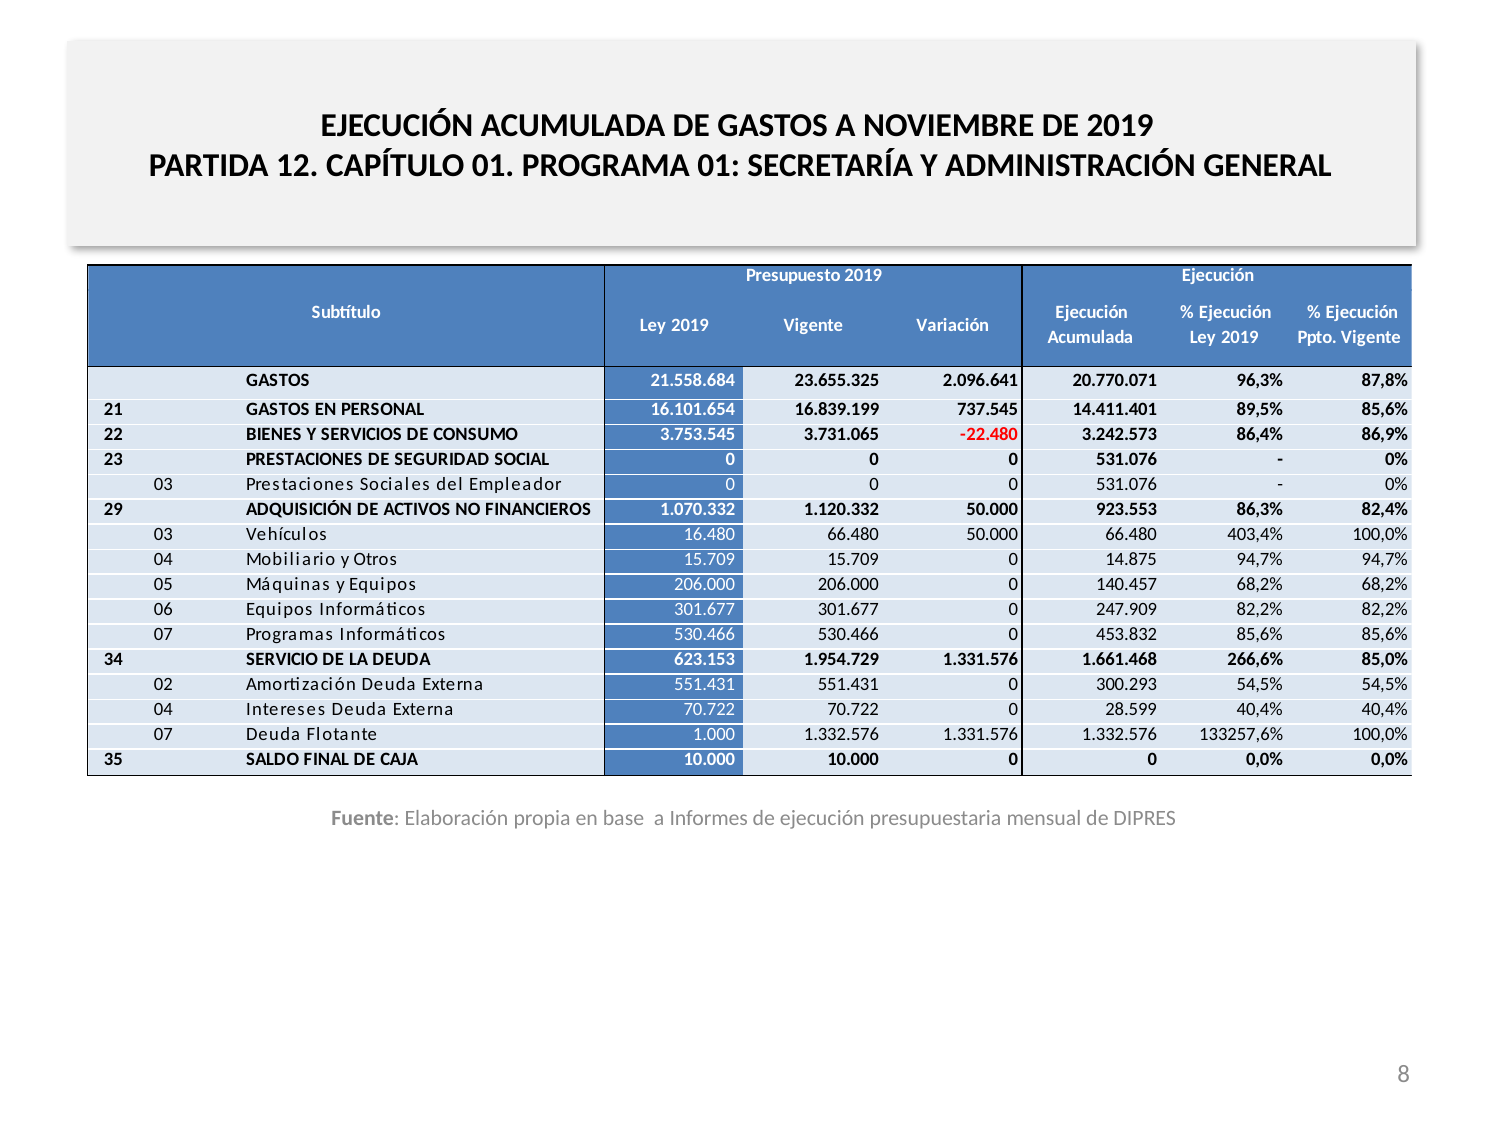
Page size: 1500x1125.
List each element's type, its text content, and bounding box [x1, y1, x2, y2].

slide_number 8 [1074, 1042, 1425, 1103]
footer Fuente: Elaboración propia en base a Informes de ejecución presupuestaria mensual de DIPRES [64, 786, 1444, 847]
picture [86, 263, 1414, 777]
text_box en miles de pesos 2019 [63, 204, 1414, 268]
title EJECUCIÓN ACUMULADA DE GASTOS A NOVIEMBRE DE 2019 PARTIDA 12. CAPÍTULO 01. PROGRAMA 01: SECRETARÍA Y ADMINISTRACIÓN GENERAL [67, 41, 1415, 246]
